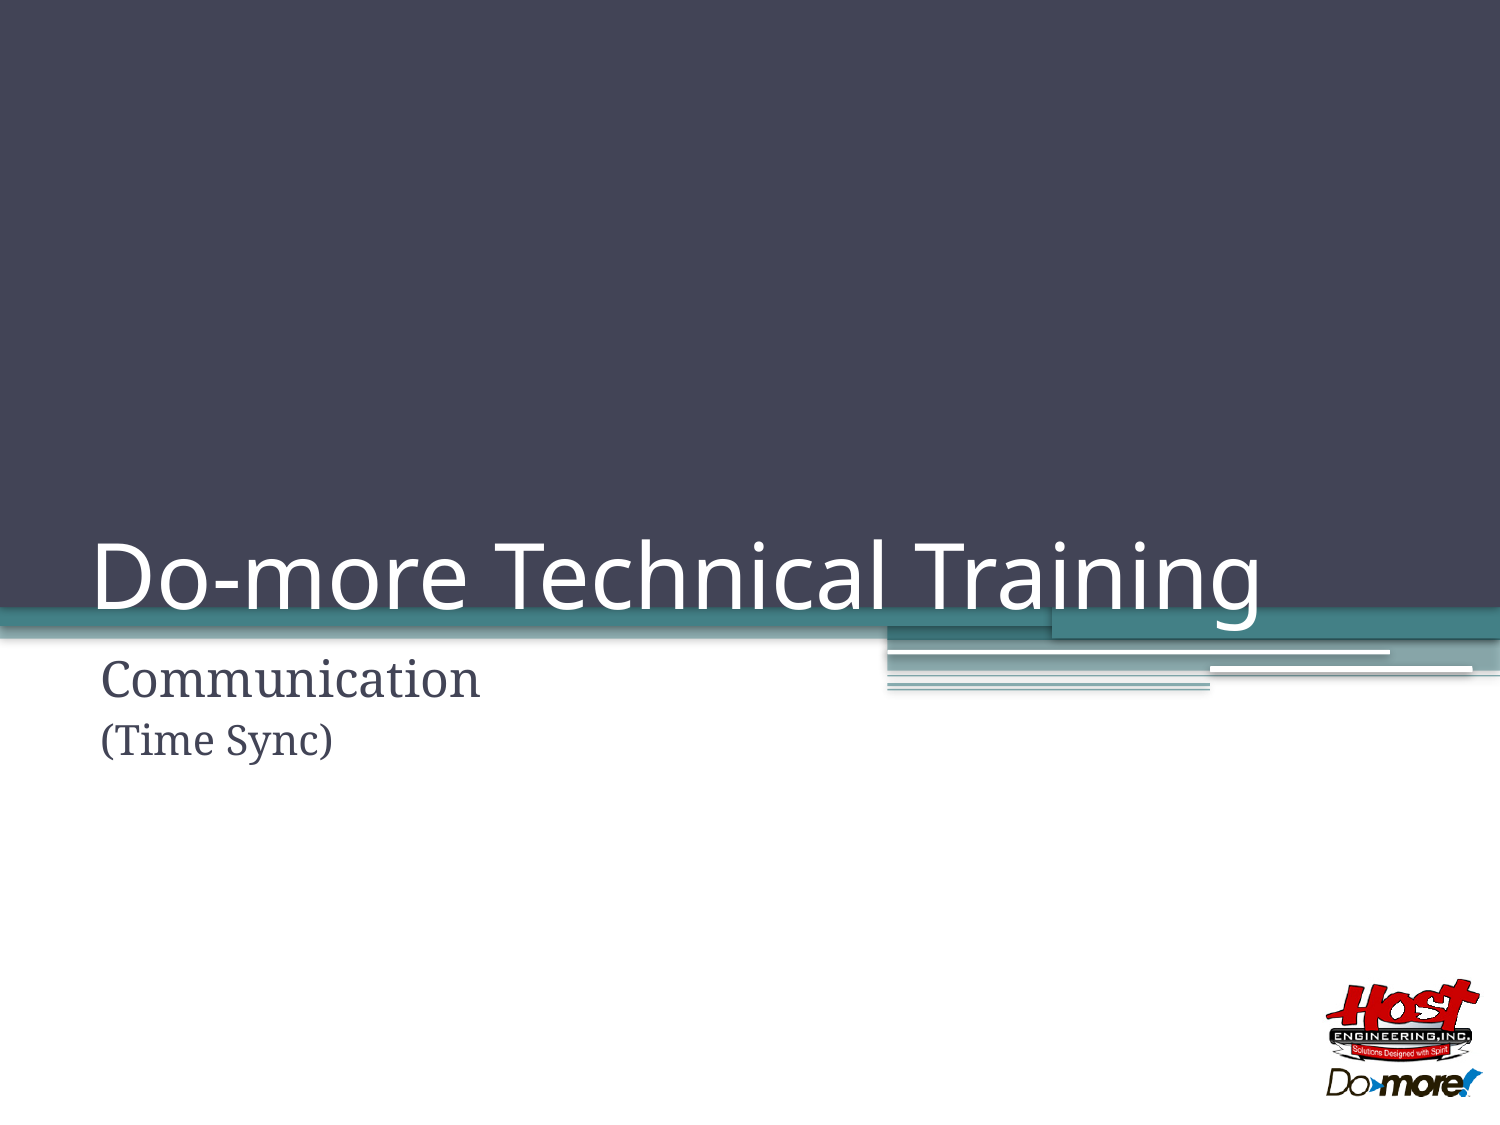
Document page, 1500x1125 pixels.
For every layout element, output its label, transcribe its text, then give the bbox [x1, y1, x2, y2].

subtitle Communication (Time Sync) [75, 639, 888, 928]
picture [1321, 975, 1484, 1100]
title Do-more Technical Training [75, 394, 1463, 636]
